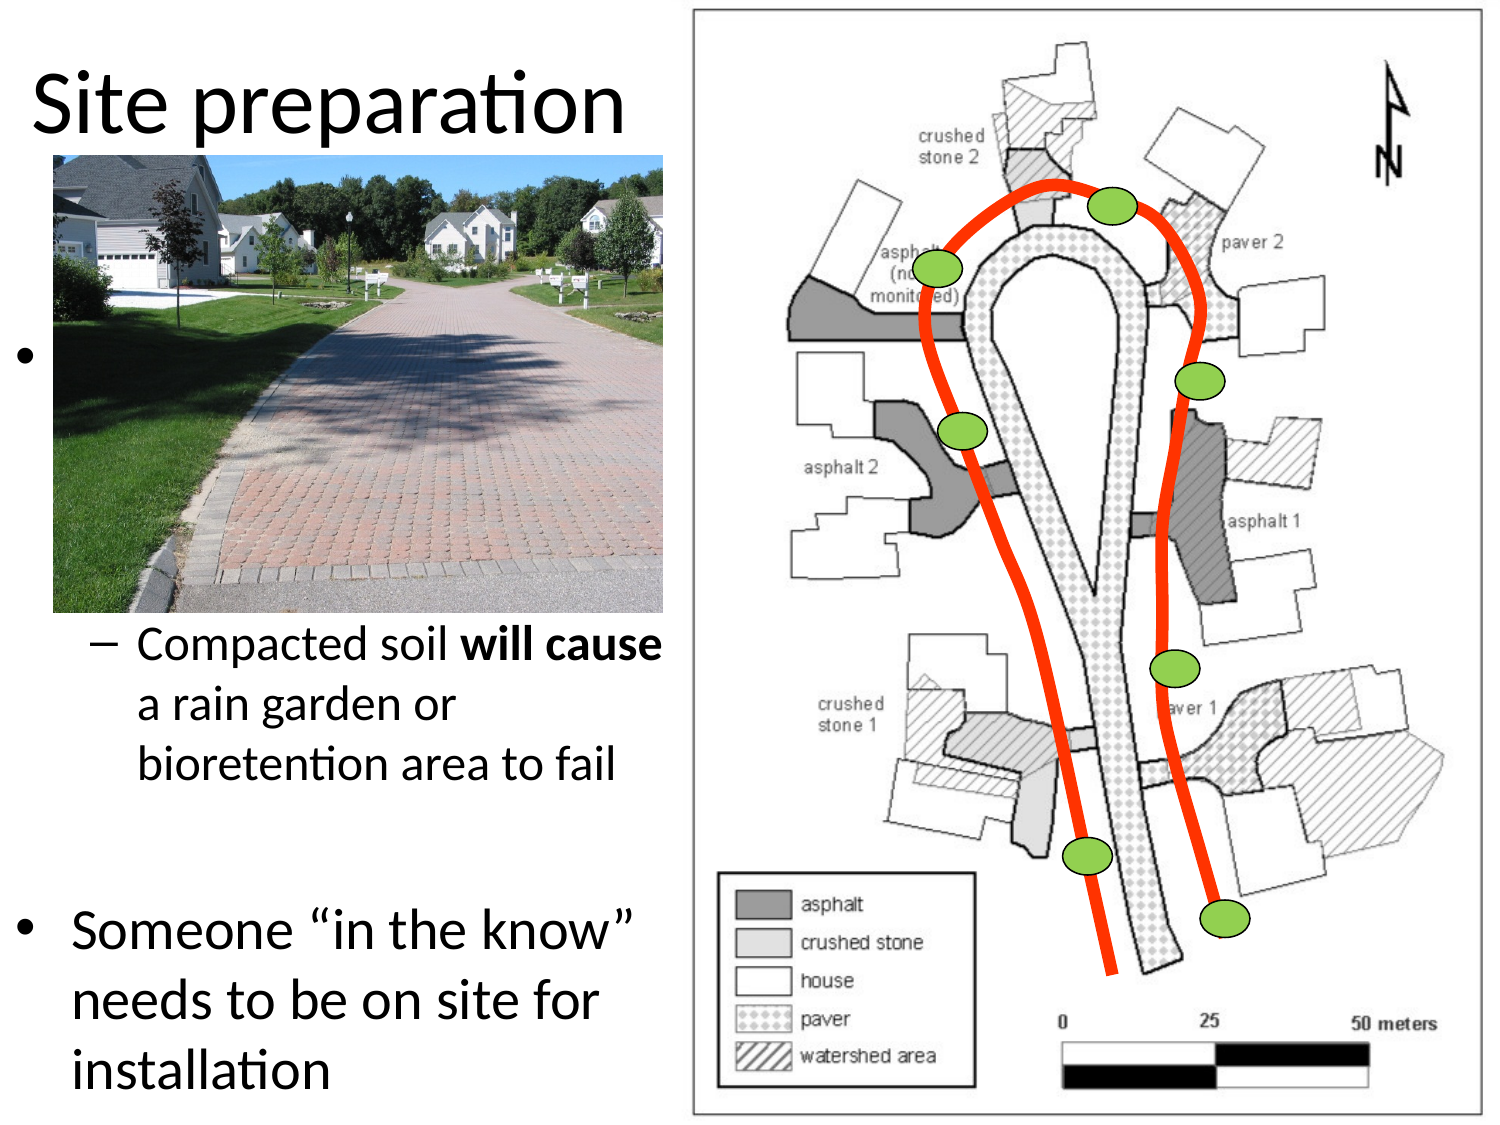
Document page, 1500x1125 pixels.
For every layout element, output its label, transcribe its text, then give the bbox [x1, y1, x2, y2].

picture [671, 0, 1500, 1125]
list If soil is highly compacted, you need to remove, or loosen and aerate Compacted soil will cause a rain garden or bioretention area to fail Someone “in the know” needs to be on site for installation [0, 312, 666, 913]
title Site preparation [0, 0, 669, 198]
picture [52, 155, 663, 613]
